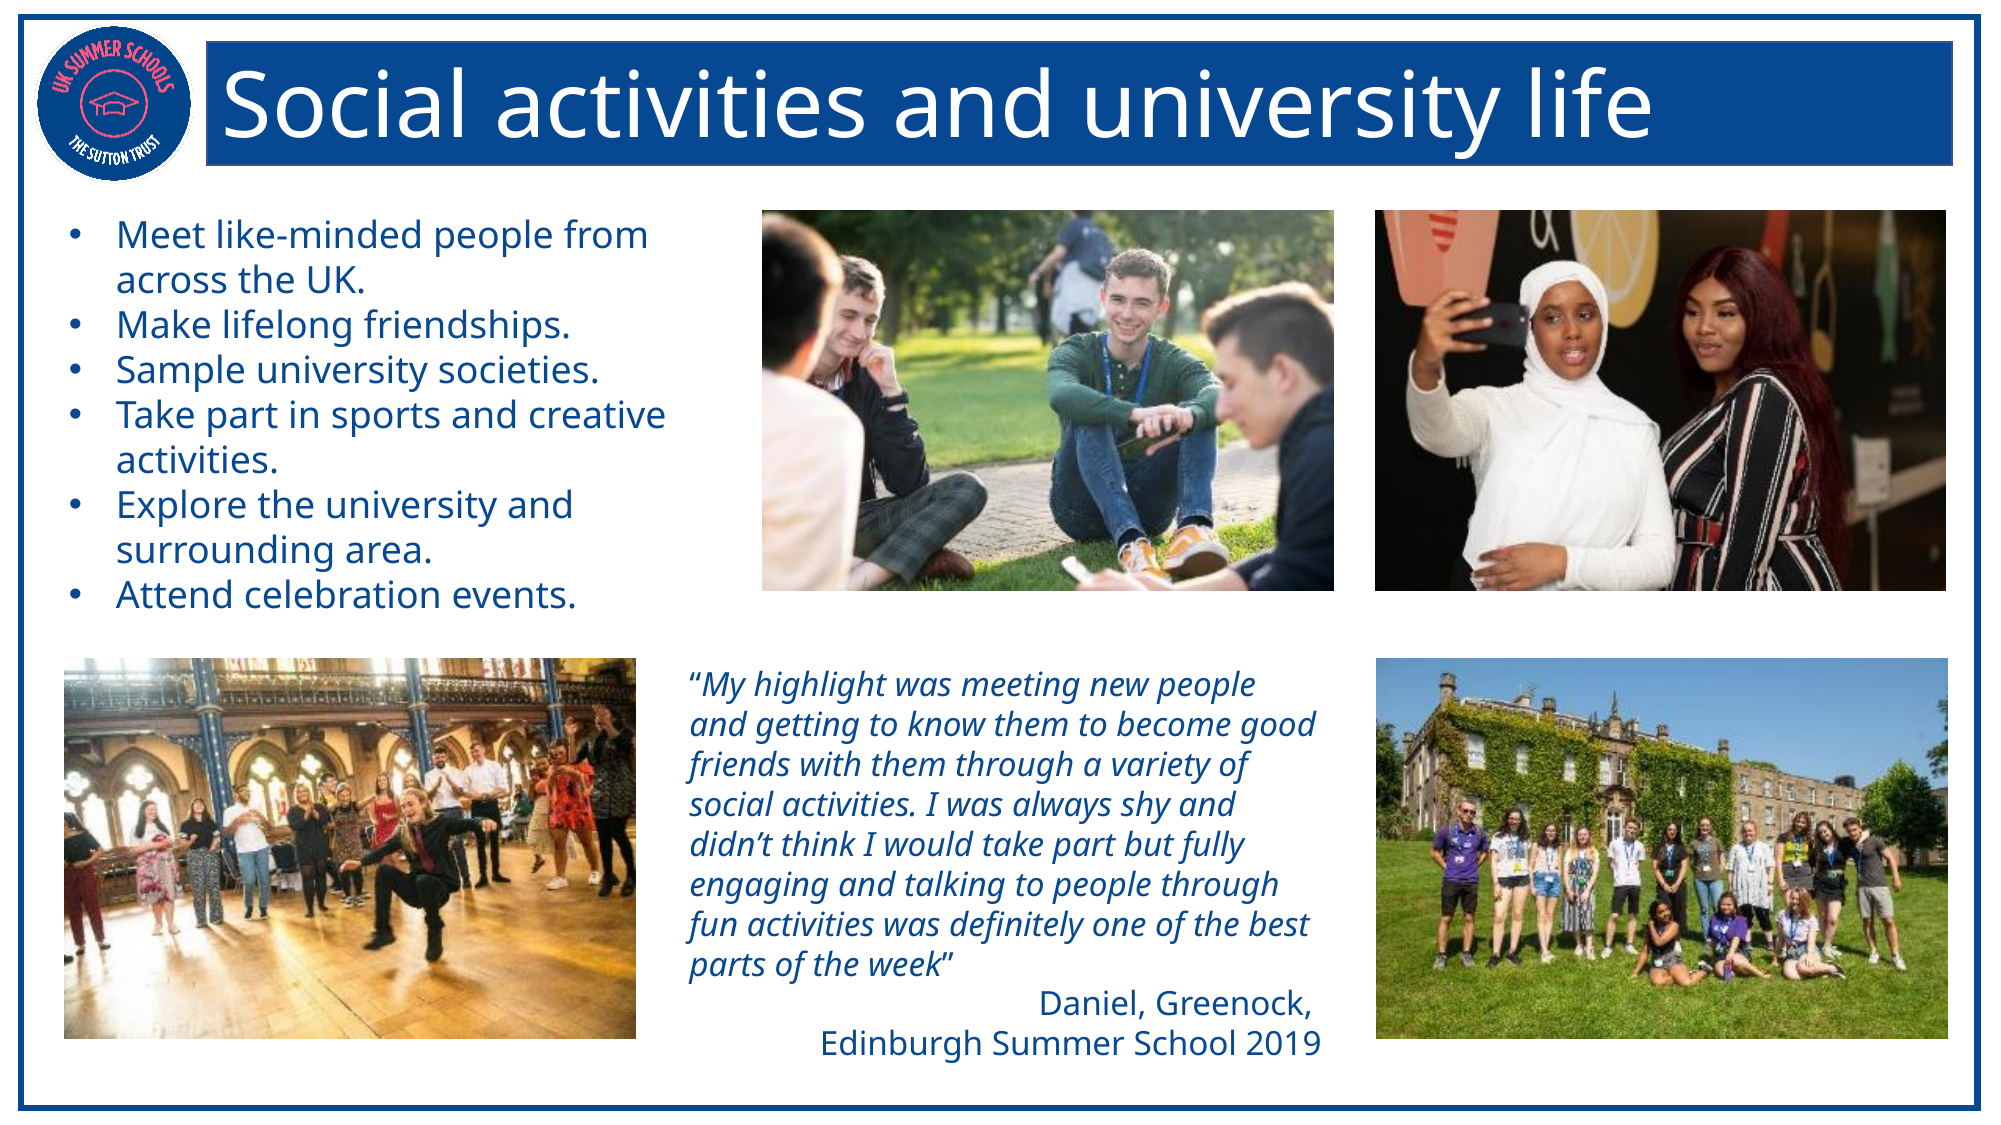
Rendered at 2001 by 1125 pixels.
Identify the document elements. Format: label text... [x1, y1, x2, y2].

picture [1376, 658, 1948, 1039]
picture [1375, 210, 1946, 591]
picture [64, 658, 636, 1039]
picture [30, 19, 198, 188]
picture [762, 210, 1334, 591]
text_box [20, 16, 1978, 1109]
text_box “My highlight was meeting new people and getting to know them to become good friends with them through a variety of social activities. I was always shy and didn’t think I would take part but fully engaging and talking to people through fun activities was definitely one of the best parts of the week” Daniel, Greenock, Edinburgh Summer School 2019 [674, 655, 1337, 1070]
text_box Meet like-minded people from across the UK. Make lifelong friendships. Sample university societies. Take part in sports and creative activities. Explore the university and surrounding area. Attend celebration events. [53, 203, 732, 624]
